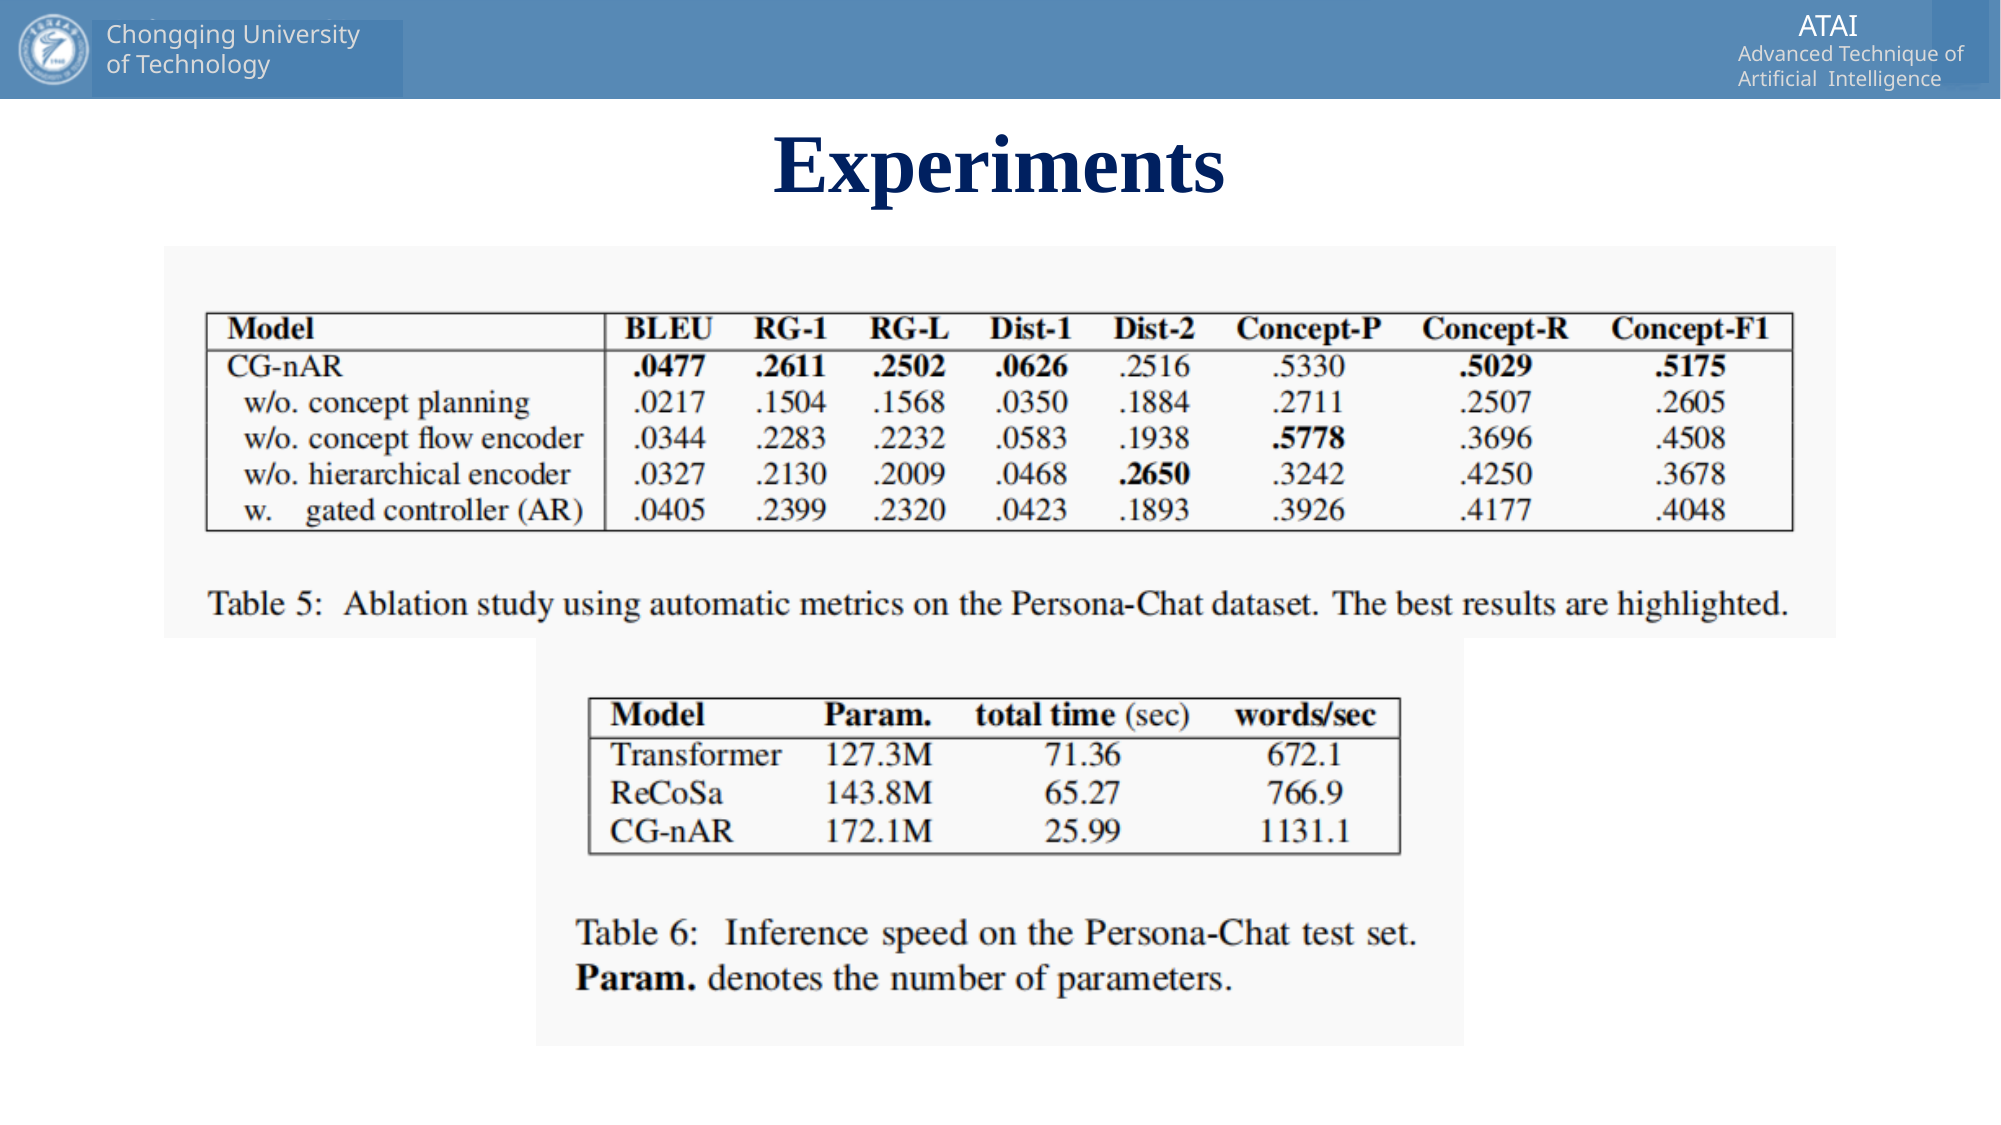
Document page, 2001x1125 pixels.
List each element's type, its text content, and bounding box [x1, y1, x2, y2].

picture [164, 246, 1836, 1046]
picture [1932, 0, 1989, 83]
title Experiments [137, 126, 1863, 206]
picture [92, 20, 403, 97]
